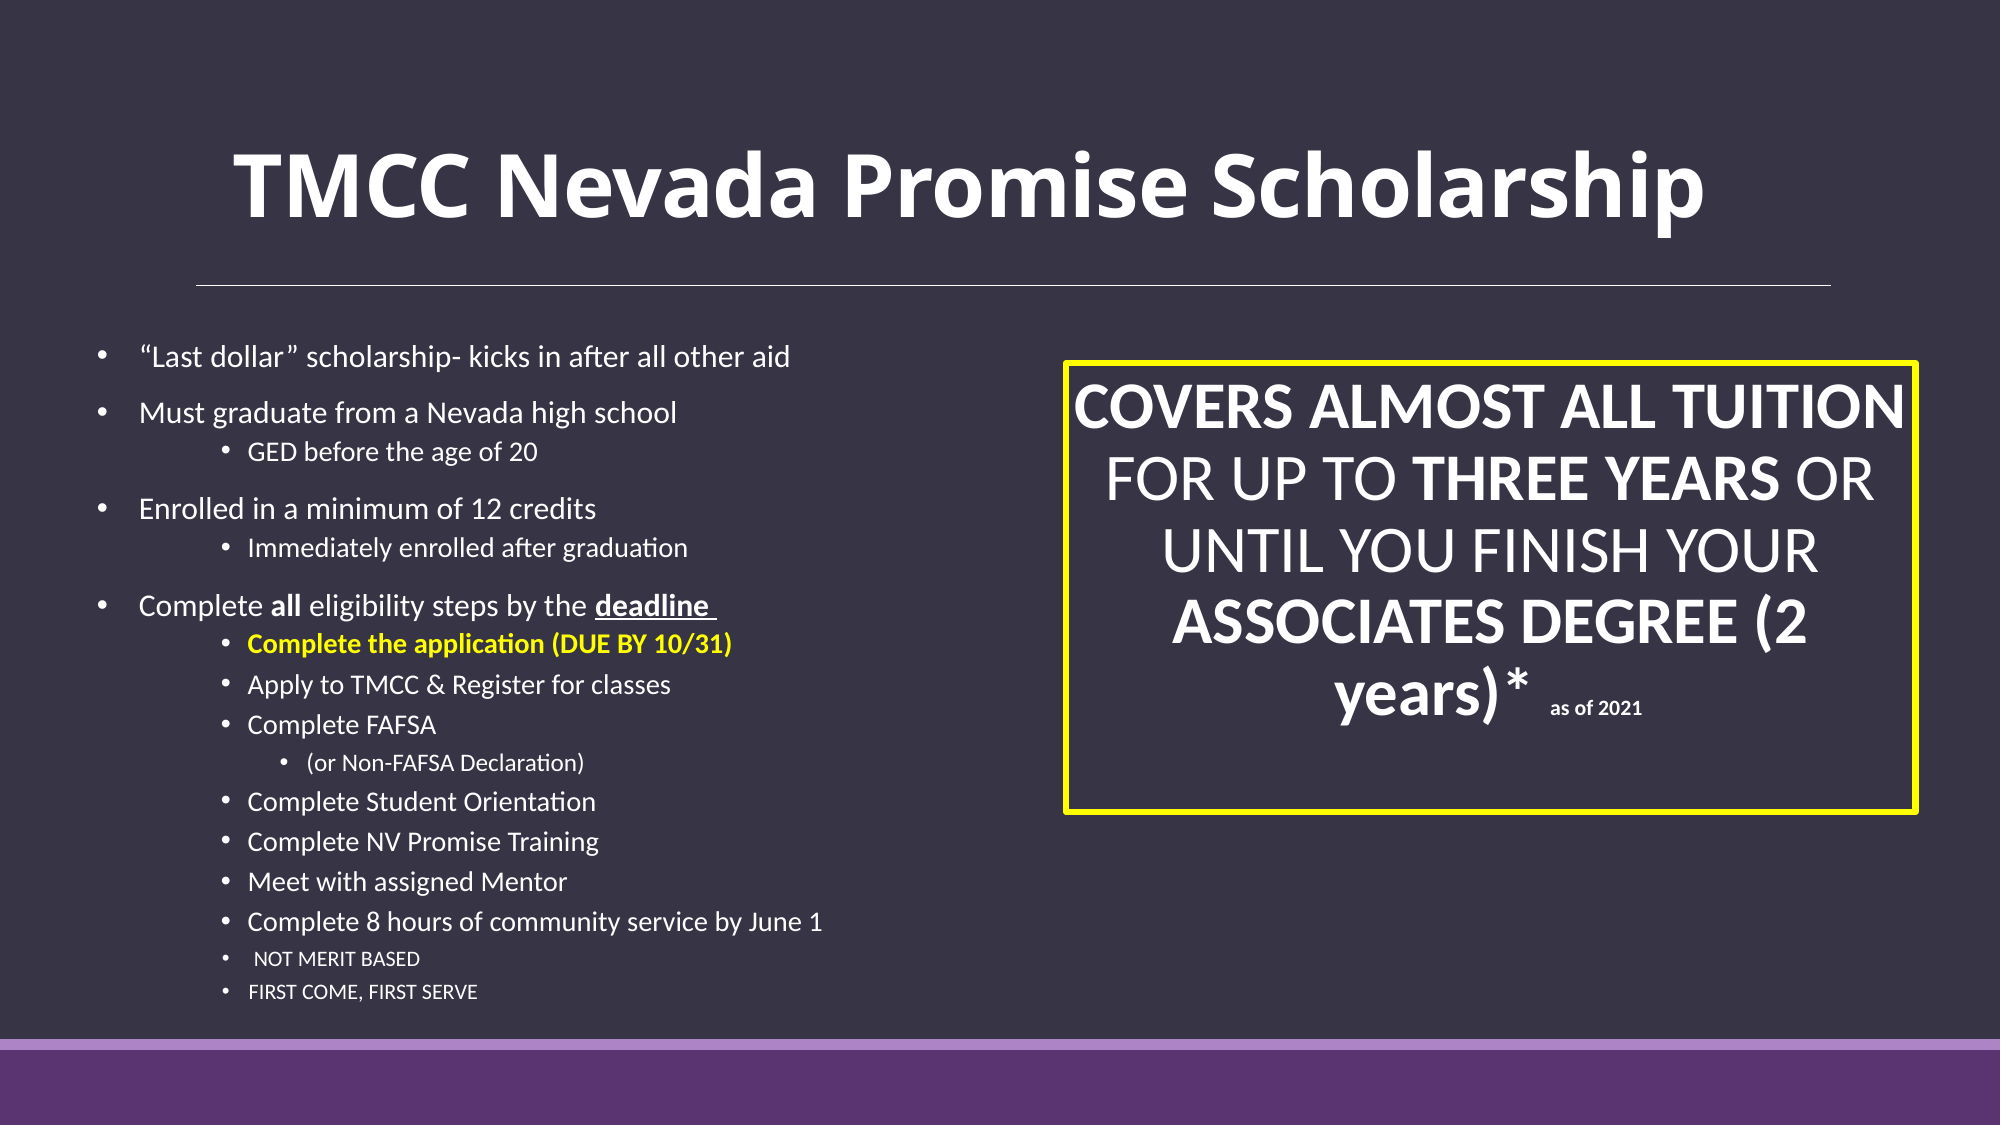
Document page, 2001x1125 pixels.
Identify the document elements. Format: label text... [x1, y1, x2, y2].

list COVERS ALMOST ALL TUITION FOR UP TO THREE YEARS OR UNTIL YOU FINISH YOUR ASSOCIATES DEGREE (2 years)* as of 2021 [1216, 363, 1916, 812]
list “Last dollar” scholarship- kicks in after all other aid Must graduate from a Nevada high school GED before the age of 20 Enrolled in a minimum of 12 credits Immediately enrolled after graduation Complete all eligibility steps by the deadline Complete the application (DUE BY 10/31) Apply to TMCC & Register for classes Complete FAFSA (or Non-FAFSA Declaration) Complete Student Orientation Complete NV Promise Training Meet with assigned Mentor Complete 8 hours of community service by June 1 NOT MERIT BASED FIRST COME, FIRST SERVE [96, 332, 1216, 1013]
title TMCC Nevada Promise Scholarship [129, 25, 1832, 243]
